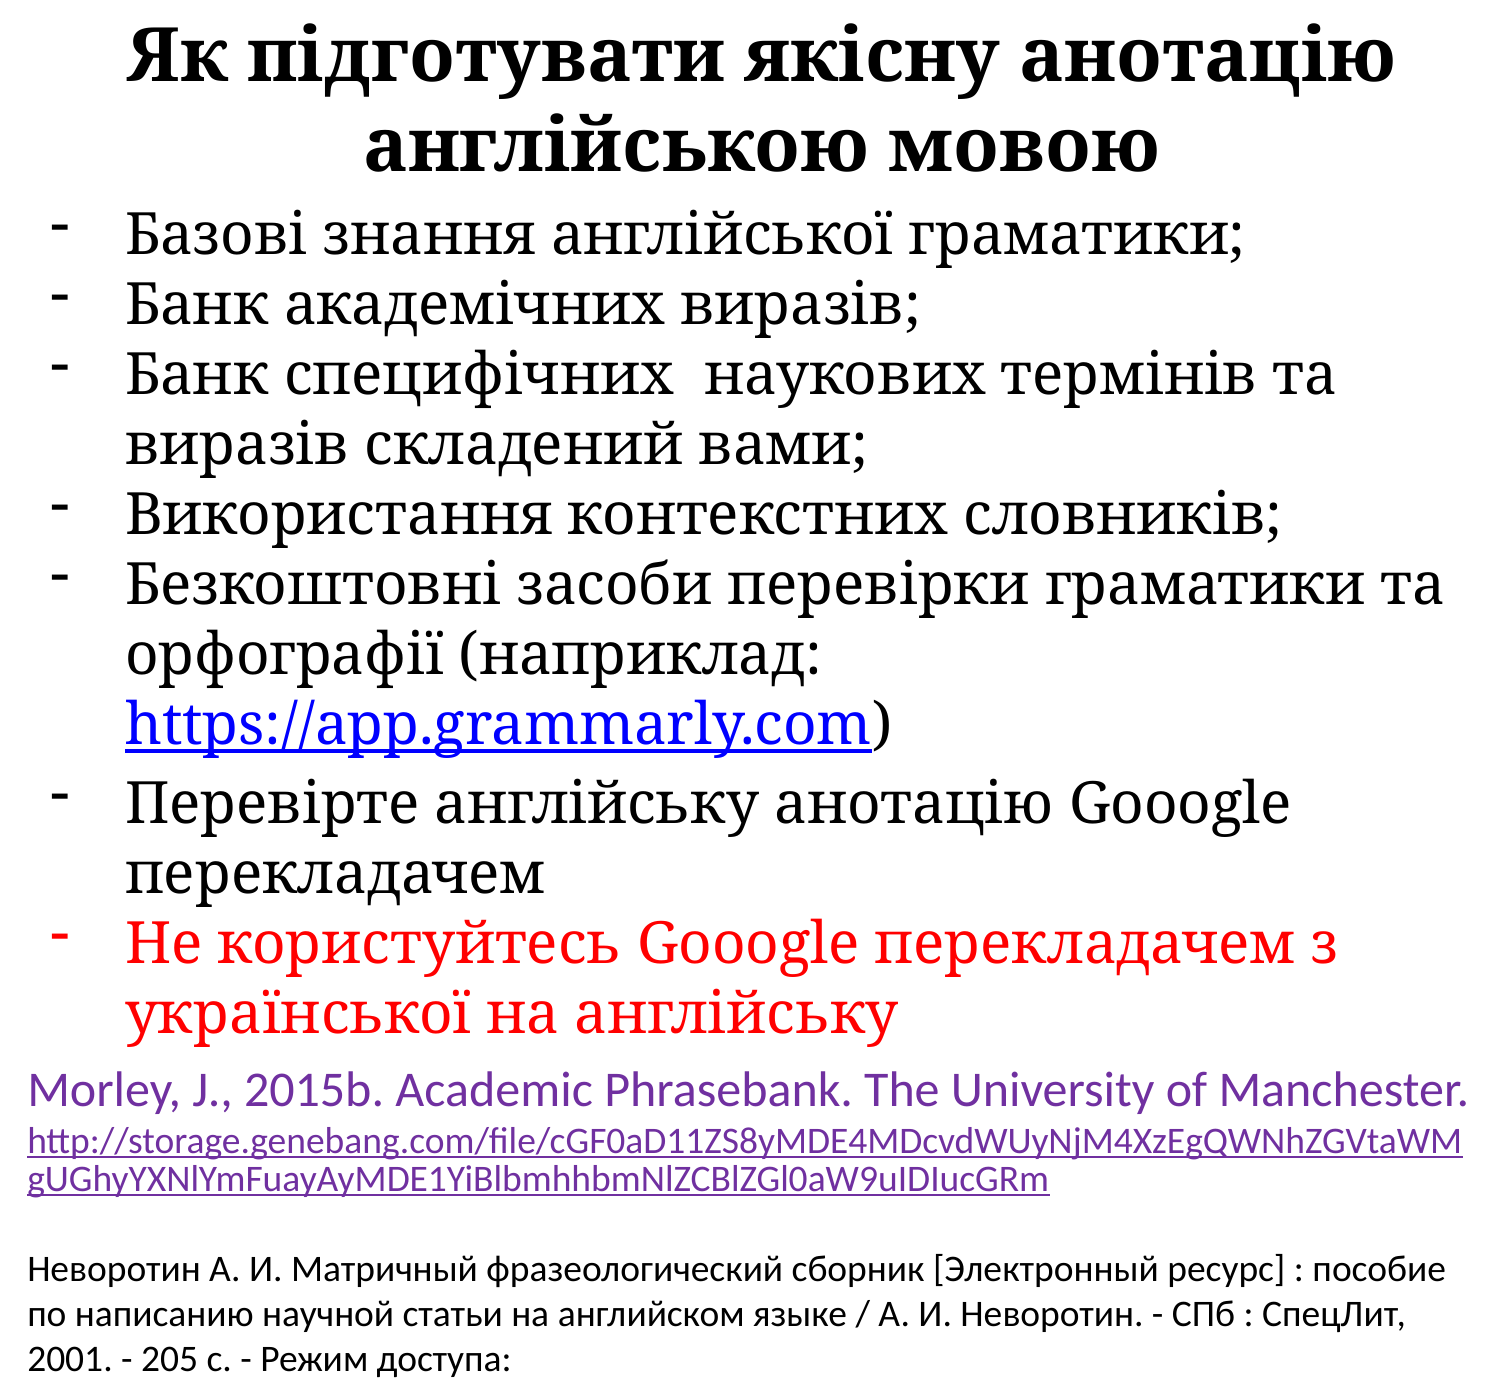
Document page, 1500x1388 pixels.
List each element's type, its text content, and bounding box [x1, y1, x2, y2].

text_box Morley, J., 2015b. Academic Phrasebank. The University of Manchester. http://storage.genebang.com/file/cGF0aD11ZS8yMDE4MDcvdWUyNjM4XzEgQWNhZGVtaWMgUGhyYXNlYmFuayAyMDE1YiBlbmhhbmNlZCBlZGl0aW9uIDIucGRm Неворотин А. И. Матричный фразеологический сборник [Электронный ресурс] : пособие по написанию научной статьи на английском языке / А. И. Неворотин. - СПб : СпецЛит, 2001. - 205 с. - Режим доступа: https://www.books-up.ru/ru/book/matrichnyj-frazeologicheskij-sbornik-3612212 [12, 1048, 1488, 1388]
list Базові знання англійської граматики; Банк академічних виразів; Банк специфічних наукових термінів та виразів складений вами; Використання контекстних словників; Безкоштовні засоби перевірки граматики та орфографії (наприклад: https://app.grammarly.com) Перевірте англійську анотацію Gooogle перекладачем Не користуйтесь Gooogle перекладачем з української на англійську [50, 196, 1475, 1045]
title Як підготувати якісну анотацію англійською мовою [24, 6, 1500, 188]
